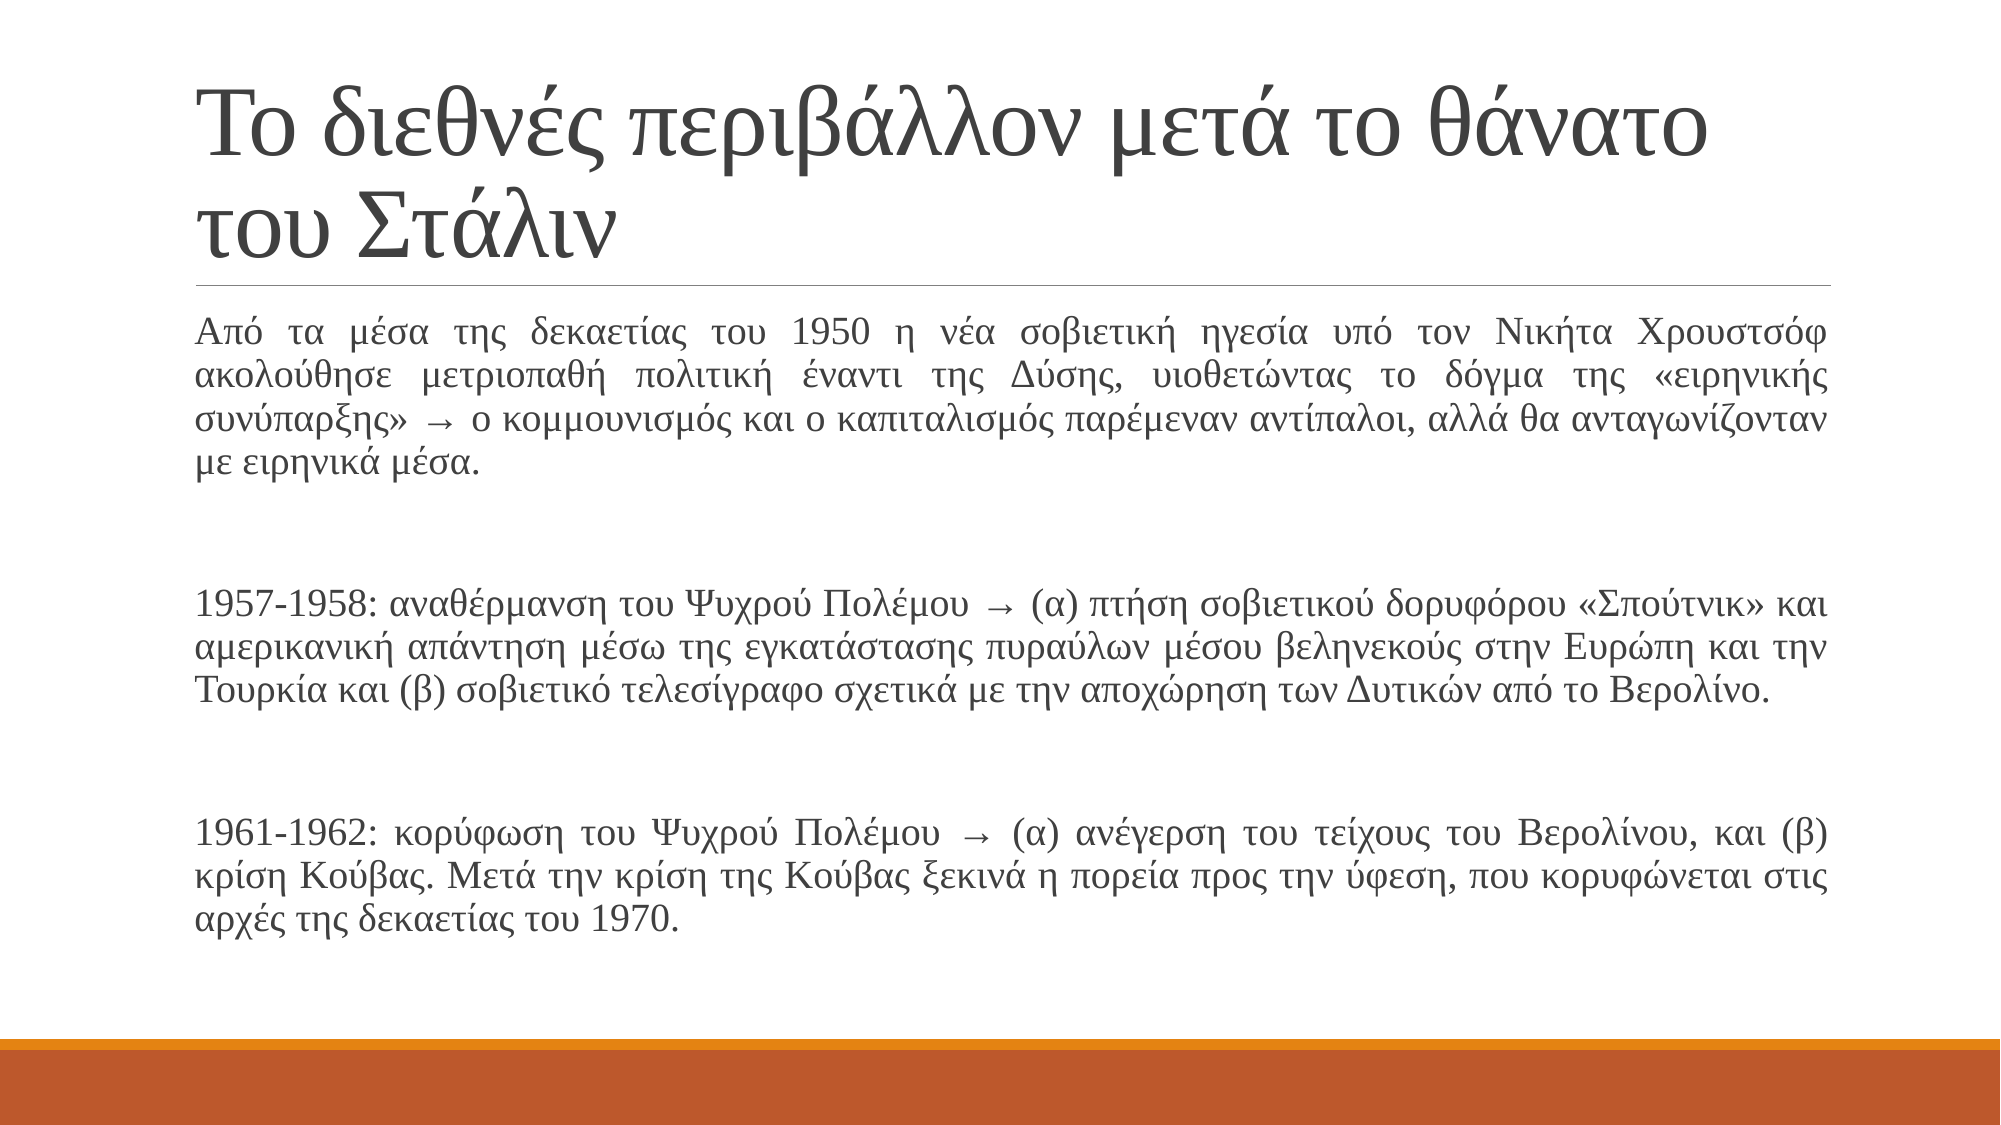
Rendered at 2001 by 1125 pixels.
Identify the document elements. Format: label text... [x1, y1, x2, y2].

list Από τα μέσα της δεκαετίας του 1950 η νέα σοβιετική ηγεσία υπό τον Νικήτα Χρουστσόφ ακολούθησε μετριοπαθή πολιτική έναντι της Δύσης, υιοθετώντας το δόγμα της «ειρηνικής συνύπαρξης» → ο κομμουνισμός και ο καπιταλισμός παρέμεναν αντίπαλοι, αλλά θα ανταγωνίζονταν με ειρηνικά μέσα. 1957-1958: αναθέρμανση του Ψυχρού Πολέμου → (α) πτήση σοβιετικού δορυφόρου «Σπούτνικ» και αμερικανική απάντηση μέσω της εγκατάστασης πυραύλων μέσου βεληνεκούς στην Ευρώπη και την Τουρκία και (β) σοβιετικό τελεσίγραφο σχετικά με την αποχώρηση των Δυτικών από το Βερολίνο. 1961-1962: κορύφωση του Ψυχρού Πολέμου → (α) ανέγερση του τείχους του Βερολίνου, και (β) κρίση Κούβας. Μετά την κρίση της Κούβας ξεκινά η πορεία προς την ύφεση, που κορυφώνεται στις αρχές της δεκαετίας του 1970. [180, 302, 1830, 963]
title Το διεθνές περιβάλλον μετά το θάνατο του Στάλιν [180, 47, 1830, 285]
